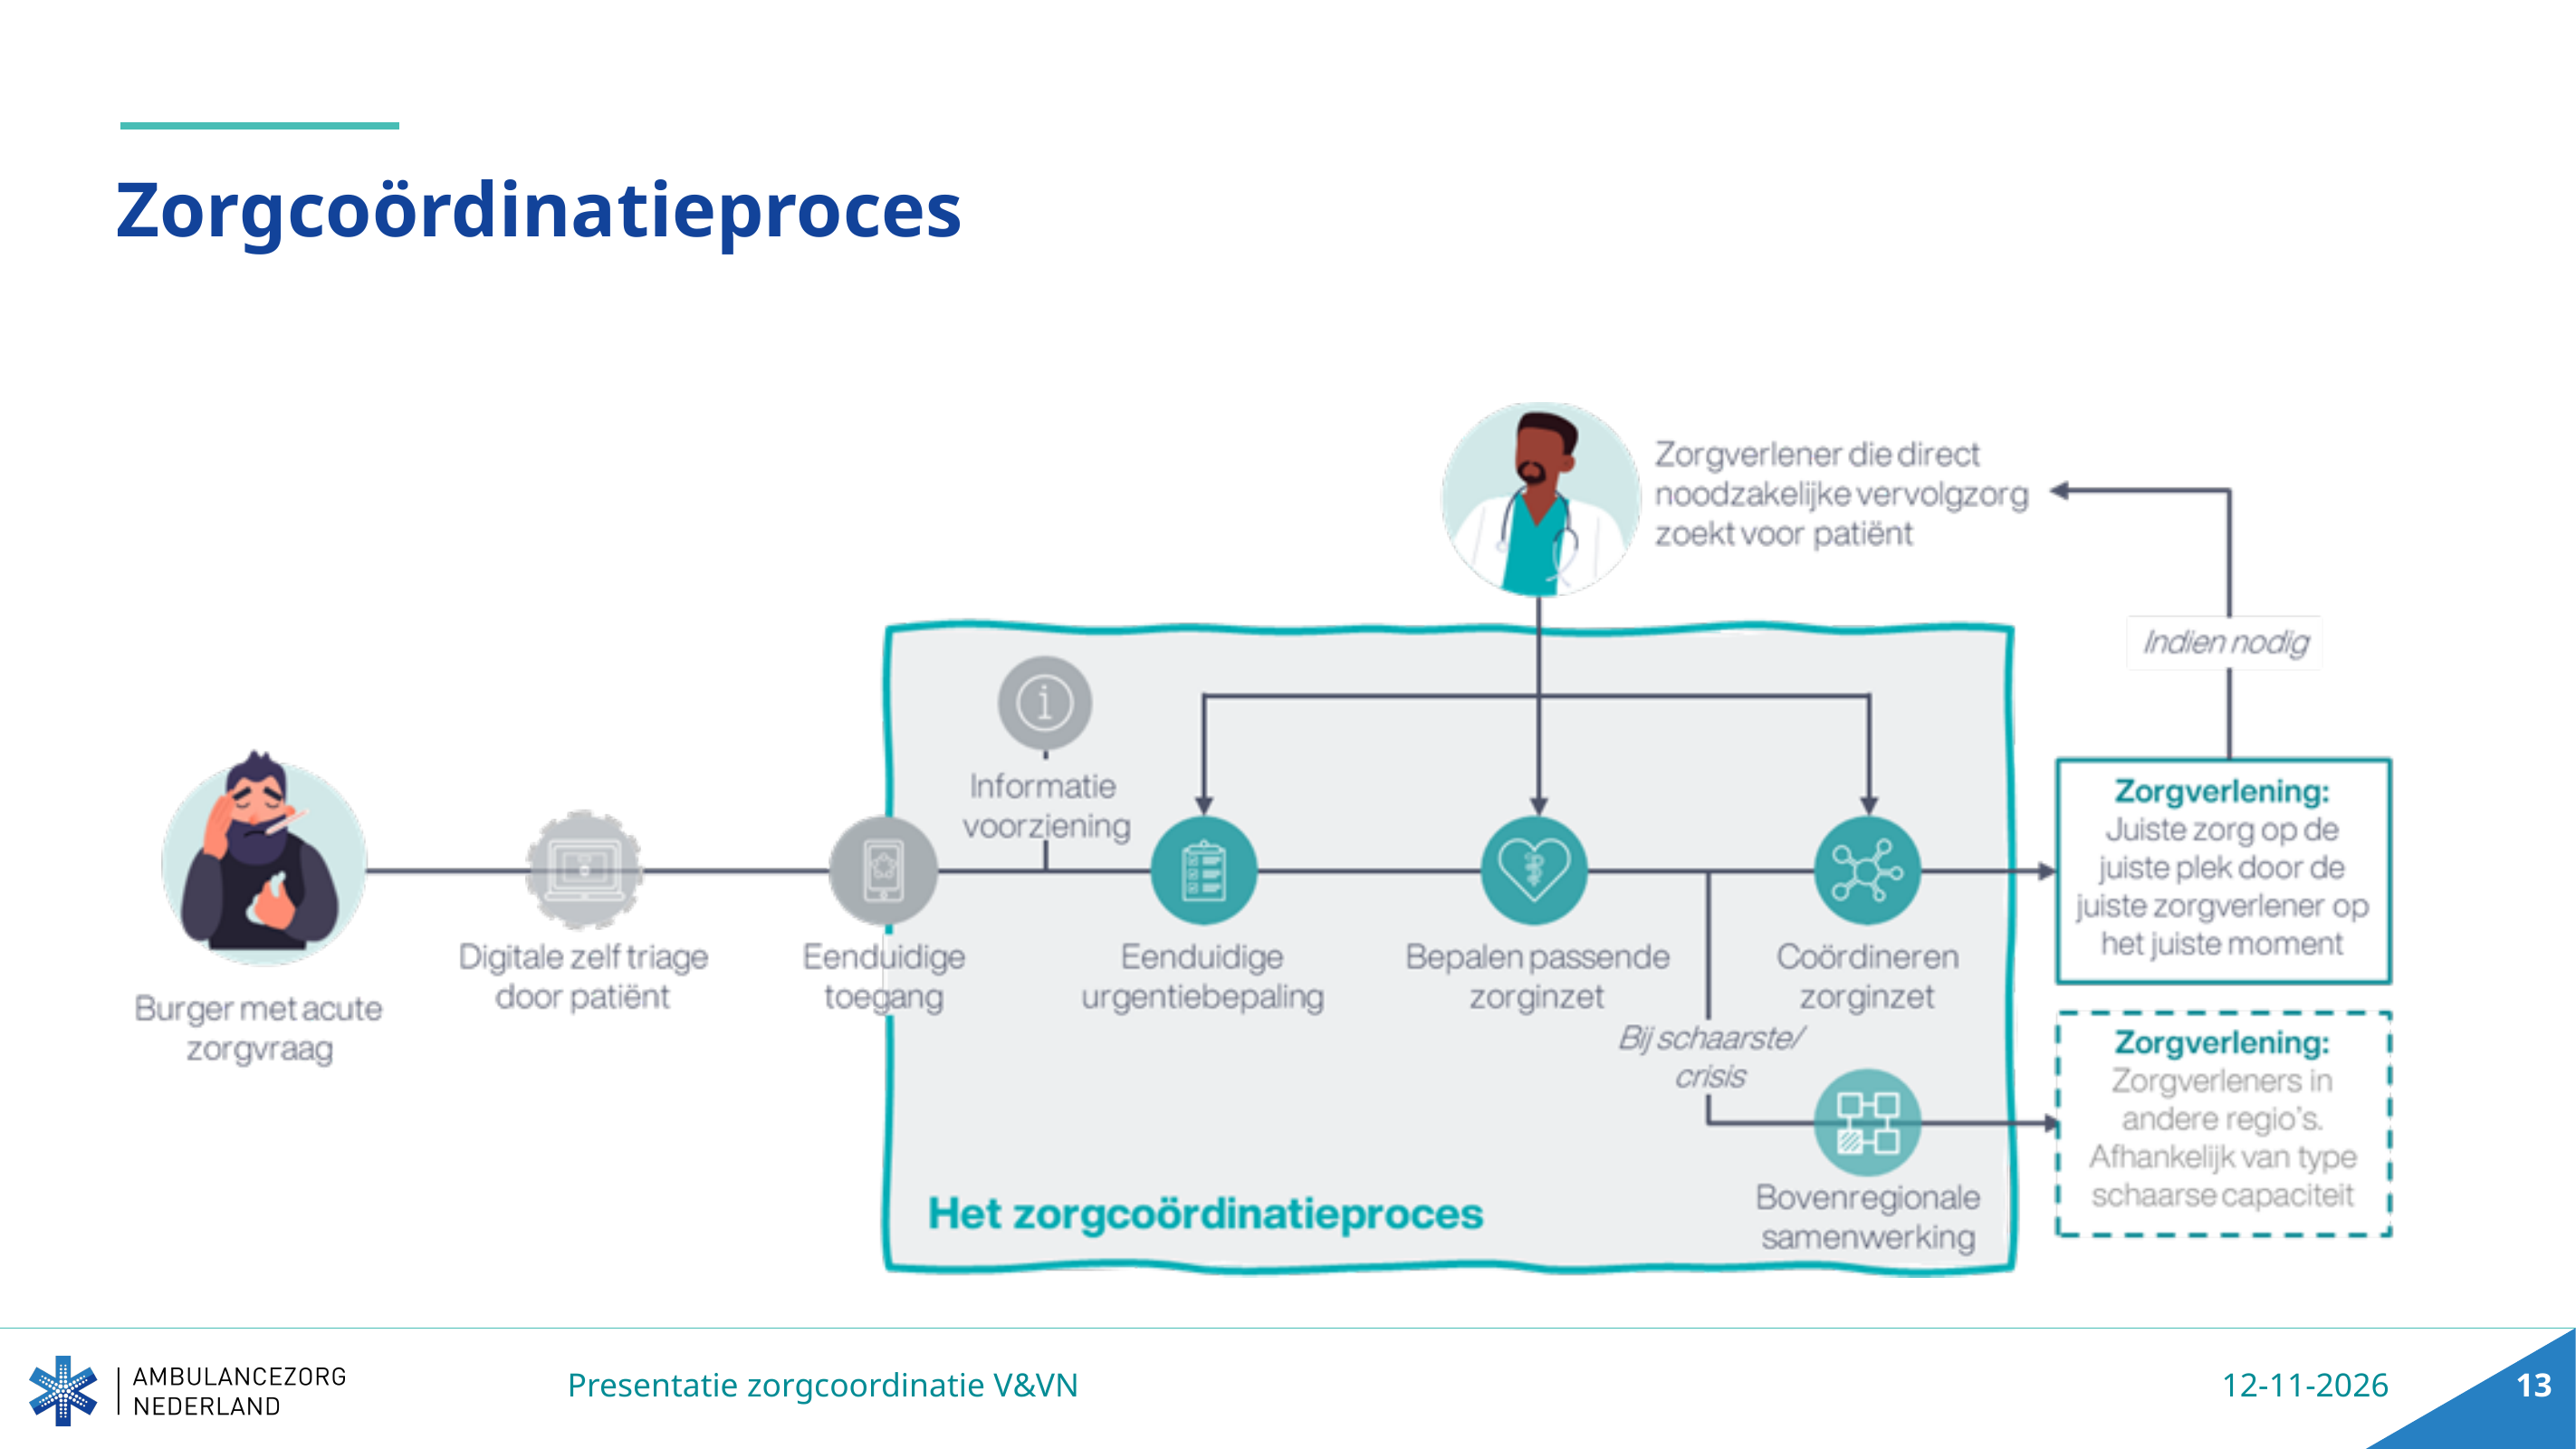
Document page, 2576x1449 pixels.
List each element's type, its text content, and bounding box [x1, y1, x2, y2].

footer Presentatie zorgcoordinatie V&VN [567, 1367, 1709, 1406]
picture [116, 402, 2396, 1278]
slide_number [2008, 1367, 2389, 1406]
picture [29, 1356, 345, 1426]
title Zorgcoördinatieproces [116, 171, 2459, 254]
slide_number 13 [2466, 1367, 2552, 1406]
